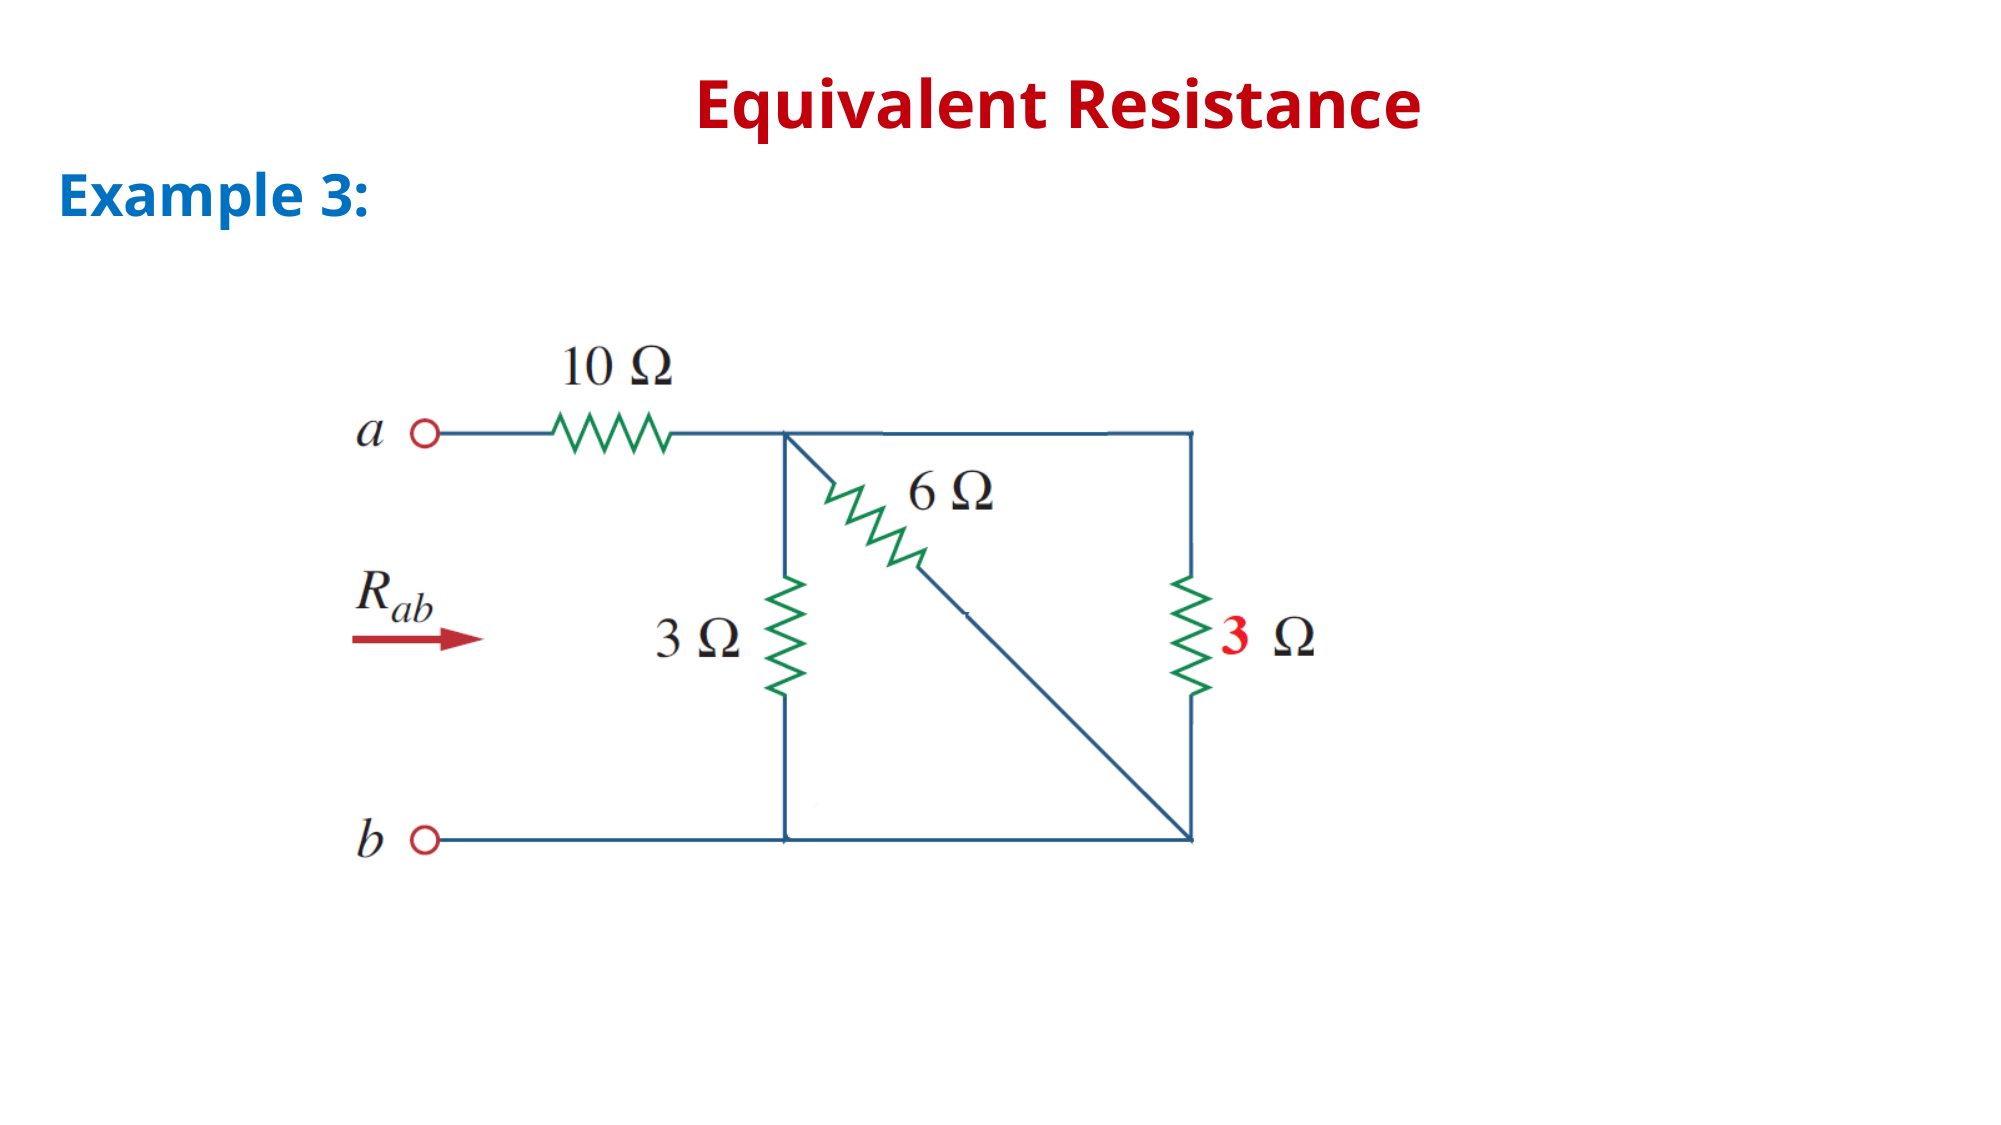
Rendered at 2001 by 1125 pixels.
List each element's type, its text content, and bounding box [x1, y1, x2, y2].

text_box Equivalent Resistance [679, 54, 1438, 150]
text_box Example 3: [42, 150, 385, 236]
picture [335, 236, 1782, 987]
